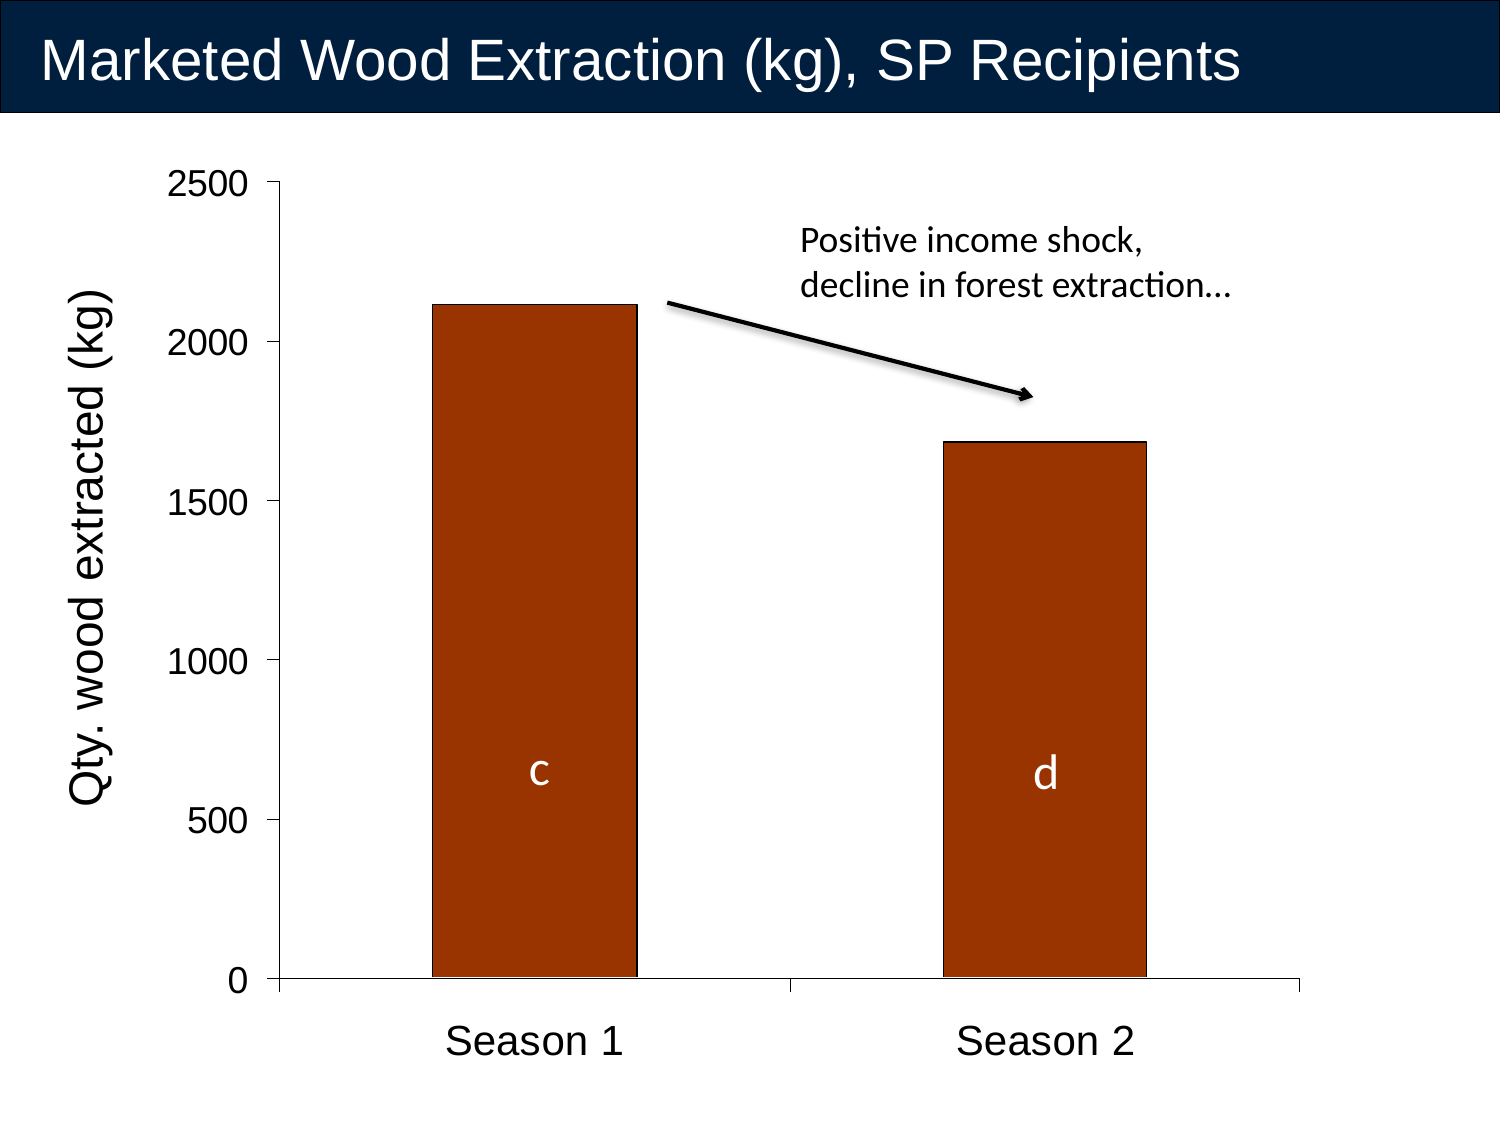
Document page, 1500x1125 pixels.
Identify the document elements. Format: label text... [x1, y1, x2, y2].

text_box Qty. wood extracted (kg) [54, 288, 113, 808]
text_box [138, 126, 1500, 1101]
text_box Marketed Wood Extraction (kg), SP Recipients [26, 14, 1259, 100]
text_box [667, 302, 1034, 398]
text_box [0, 0, 1500, 113]
